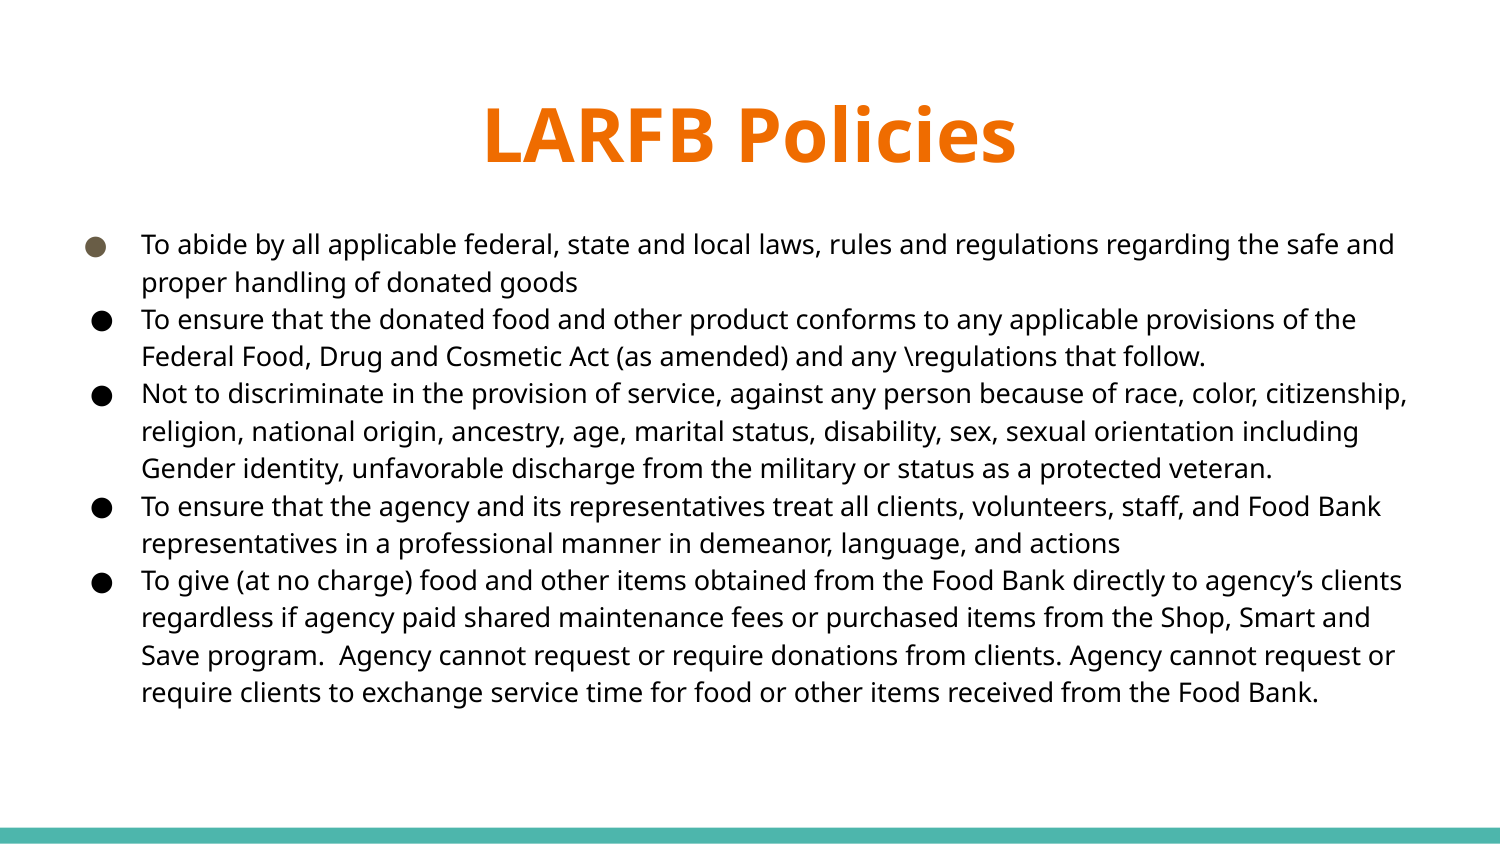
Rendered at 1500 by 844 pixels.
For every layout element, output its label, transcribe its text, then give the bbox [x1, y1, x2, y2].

title LARFB Policies [51, 72, 1449, 189]
list To abide by all applicable federal, state and local laws, rules and regulations regarding the safe and proper handling of donated goods To ensure that the donated food and other product conforms to any applicable provisions of the Federal Food, Drug and Cosmetic Act (as amended) and any \regulations that follow. Not to discriminate in the provision of service, against any person because of race, color, citizenship, religion, national origin, ancestry, age, marital status, disability, sex, sexual orientation including Gender identity, unfavorable discharge from the military or status as a protected veteran. To ensure that the agency and its representatives treat all clients, volunteers, staff, and Food Bank representatives in a professional manner in demeanor, language, and actions To give (at no charge) food and other items obtained from the Food Bank directly to agency’s clients regardless if agency paid shared maintenance fees or purchased items from the Shop, Smart and Save program. Agency cannot request or require donations from clients. Agency cannot request or require clients to exchange service time for food or other items received from the Food Bank. [51, 207, 1449, 791]
